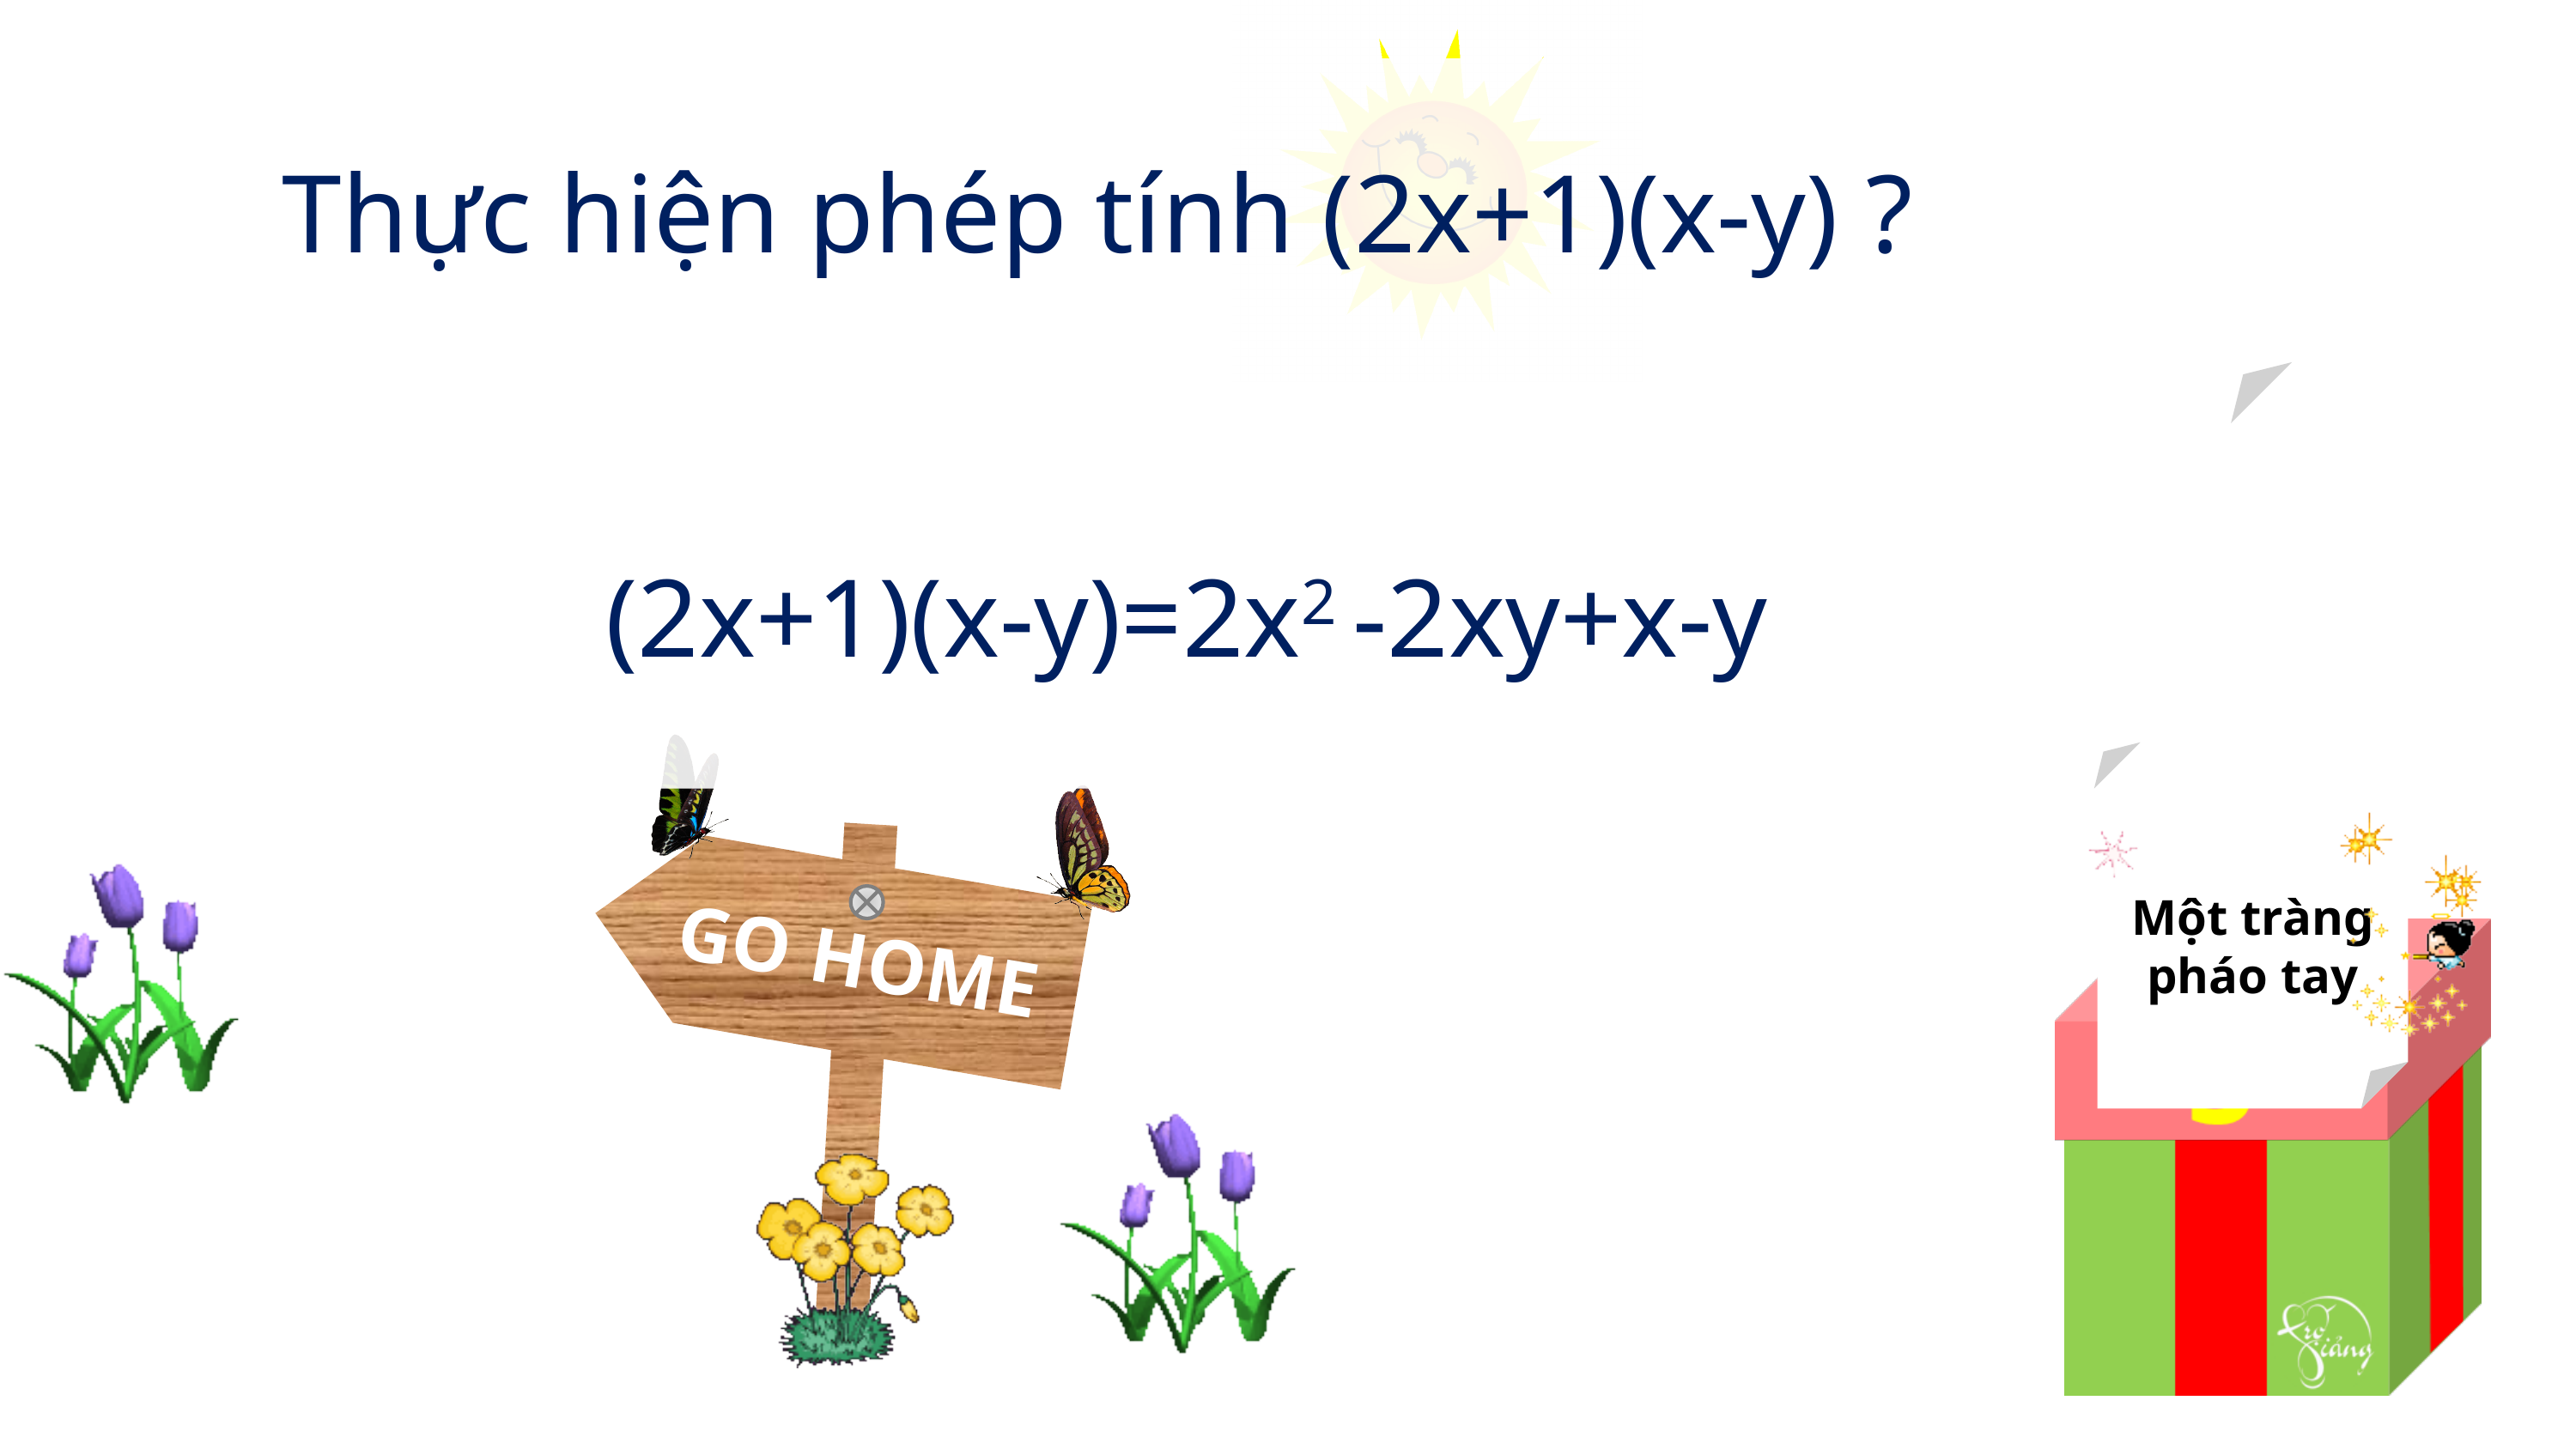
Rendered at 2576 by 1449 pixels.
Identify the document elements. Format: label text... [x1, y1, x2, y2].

picture [755, 1152, 957, 1368]
text_box [841, 821, 900, 866]
text_box [823, 1052, 886, 1151]
text_box (2x+1)(x-y)=2x2 -2xy+x-y [231, 509, 2142, 791]
text_box Thực hiện phép tính (2x+1)(x-y) ? [82, 56, 2294, 425]
picture [1056, 1088, 1303, 1359]
picture [635, 725, 801, 889]
picture [0, 839, 246, 1109]
picture [2055, 807, 2491, 1396]
text_box Một tràng pháo tay [2192, 826, 2330, 917]
picture [963, 773, 1150, 953]
text_box GO HOME [593, 851, 1085, 1090]
picture [1232, 0, 1643, 382]
text_box [848, 883, 885, 921]
